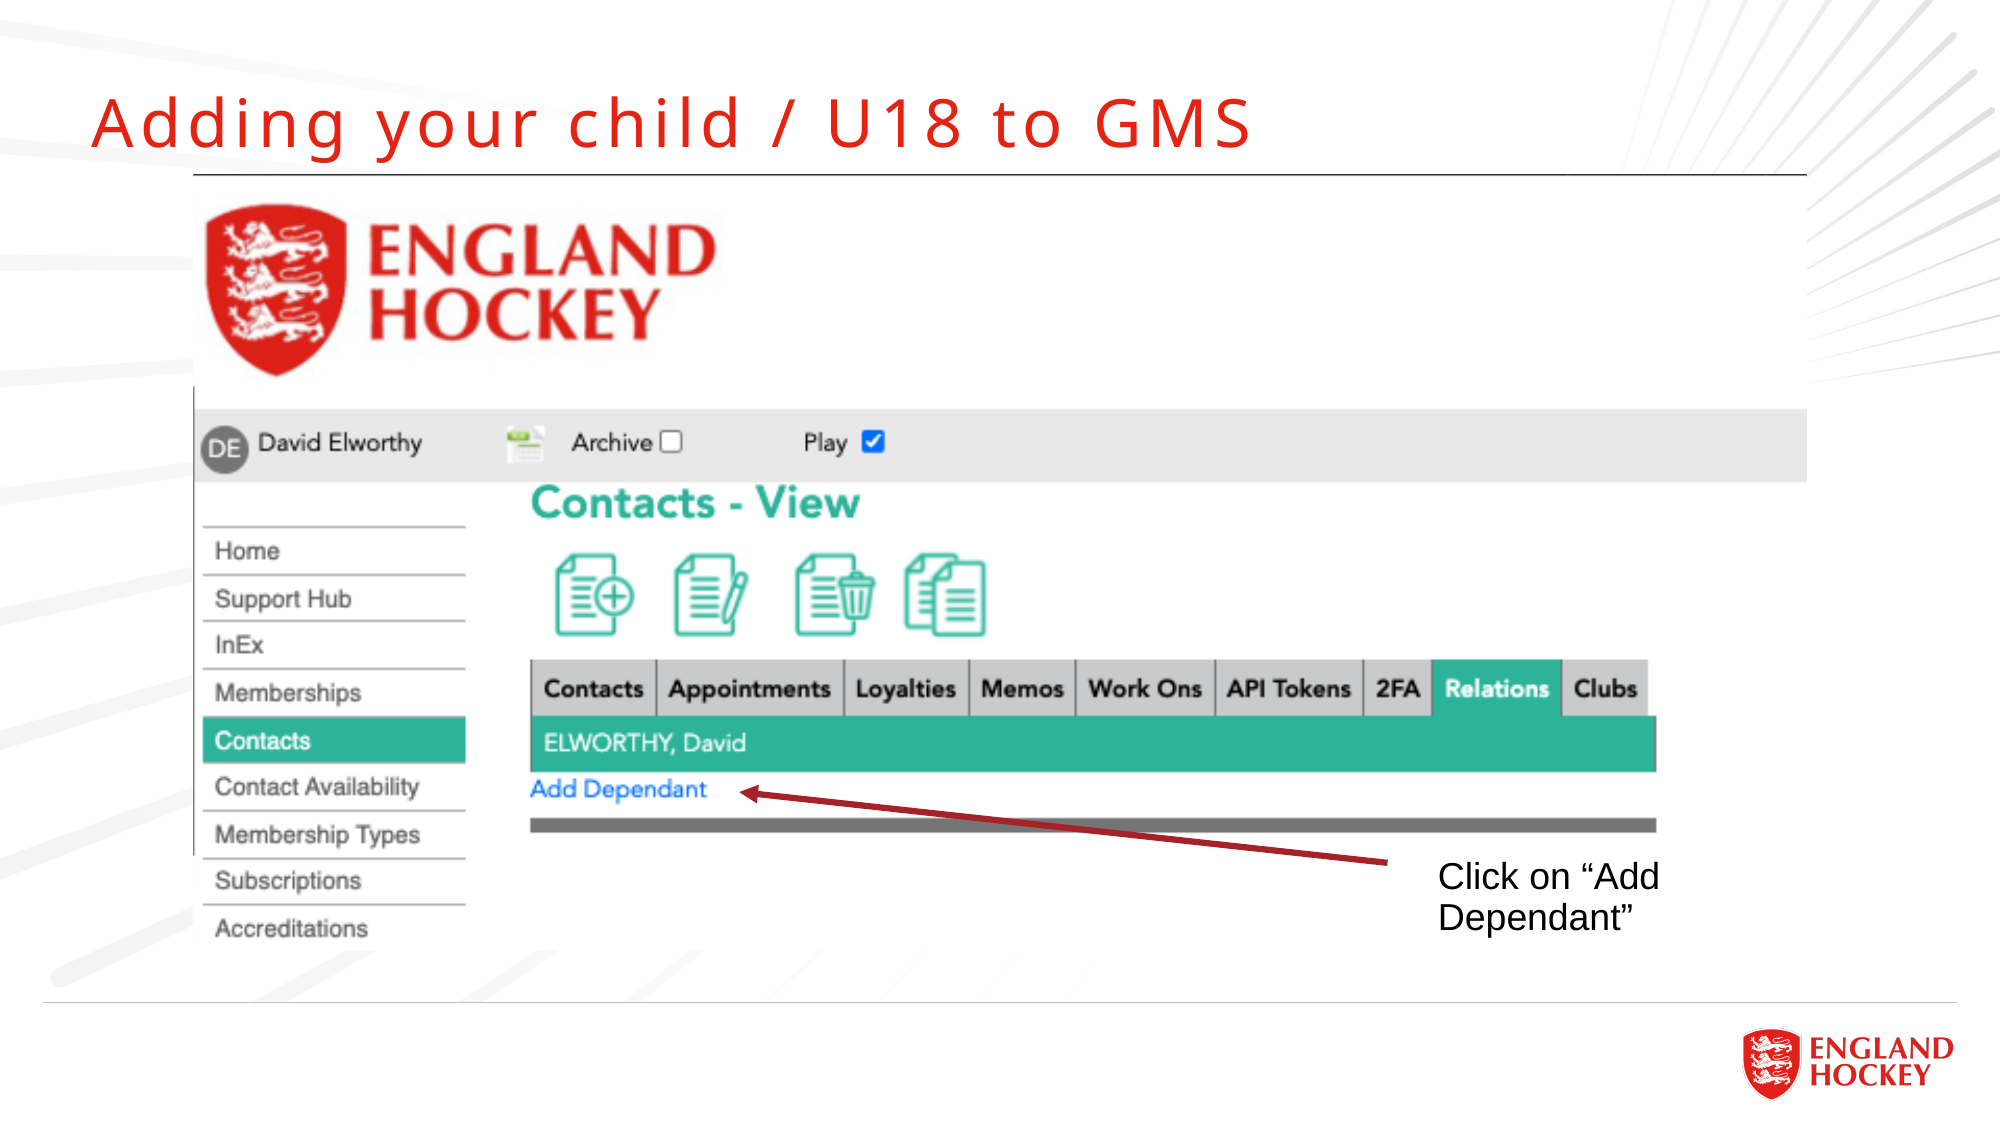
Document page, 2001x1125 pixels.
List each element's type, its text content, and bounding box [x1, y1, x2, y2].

list Adding your child / U18 to GMS [76, 82, 1435, 186]
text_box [739, 792, 1388, 863]
picture [0, 0, 2000, 1125]
